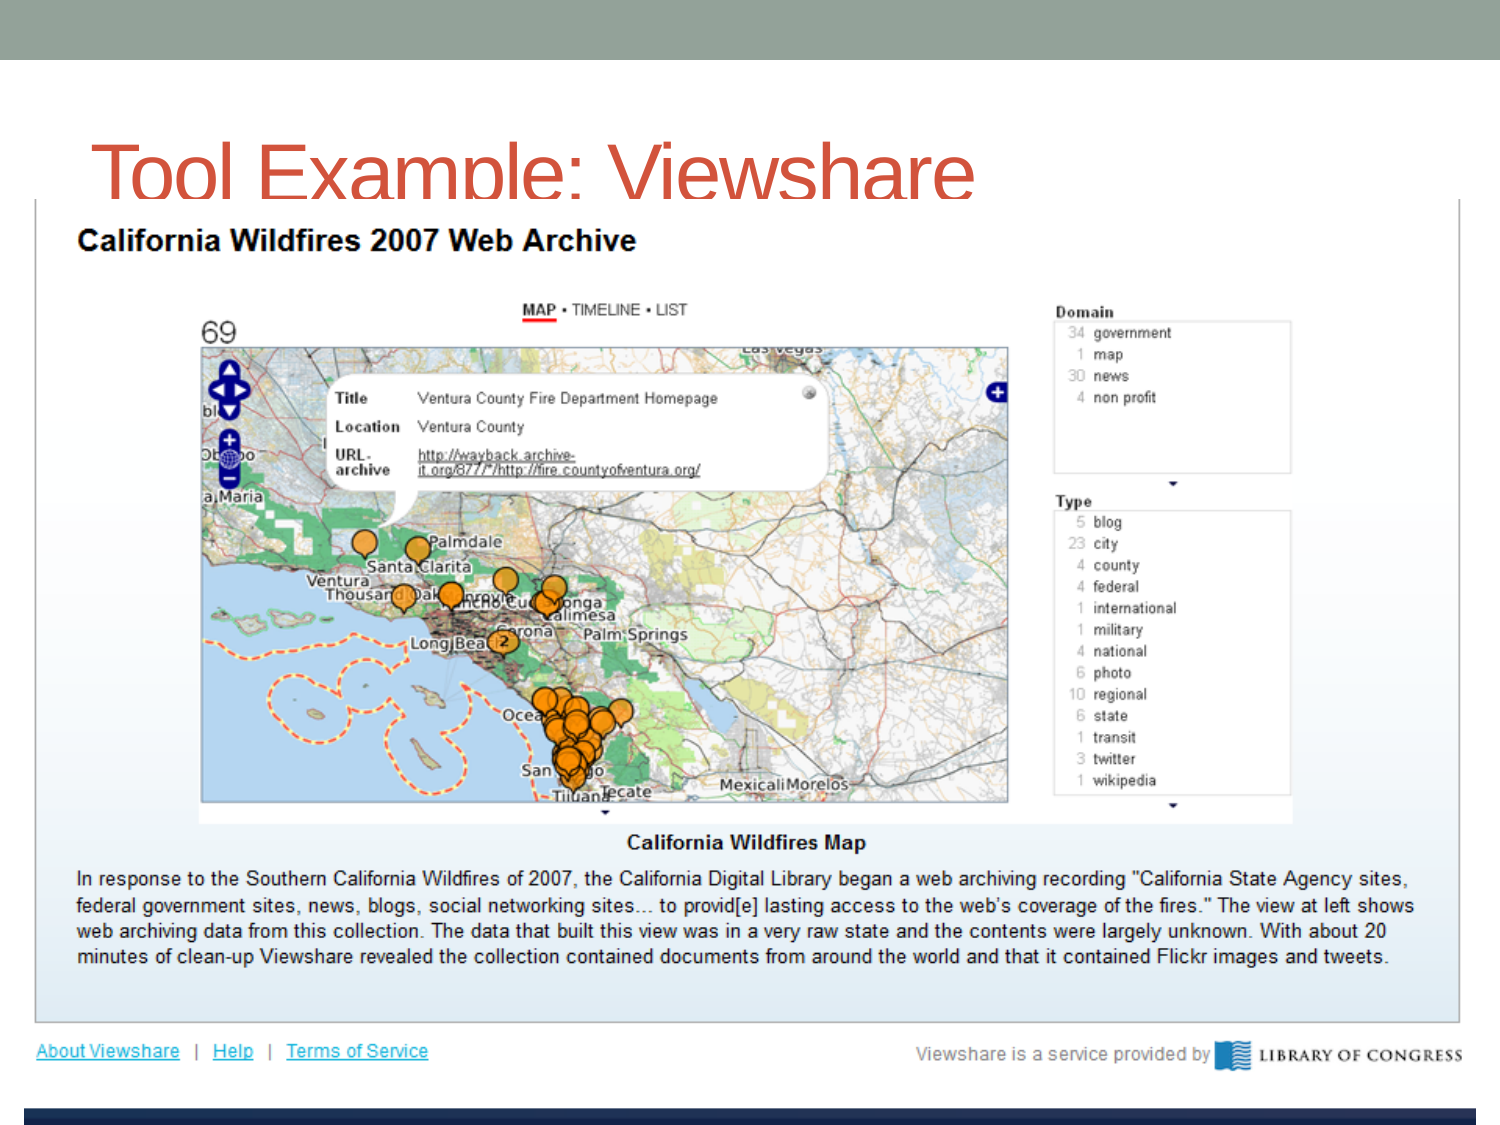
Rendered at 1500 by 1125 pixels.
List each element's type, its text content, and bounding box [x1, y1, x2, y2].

title Tool Example: Viewshare [75, 87, 1425, 197]
picture [23, 199, 1476, 1125]
